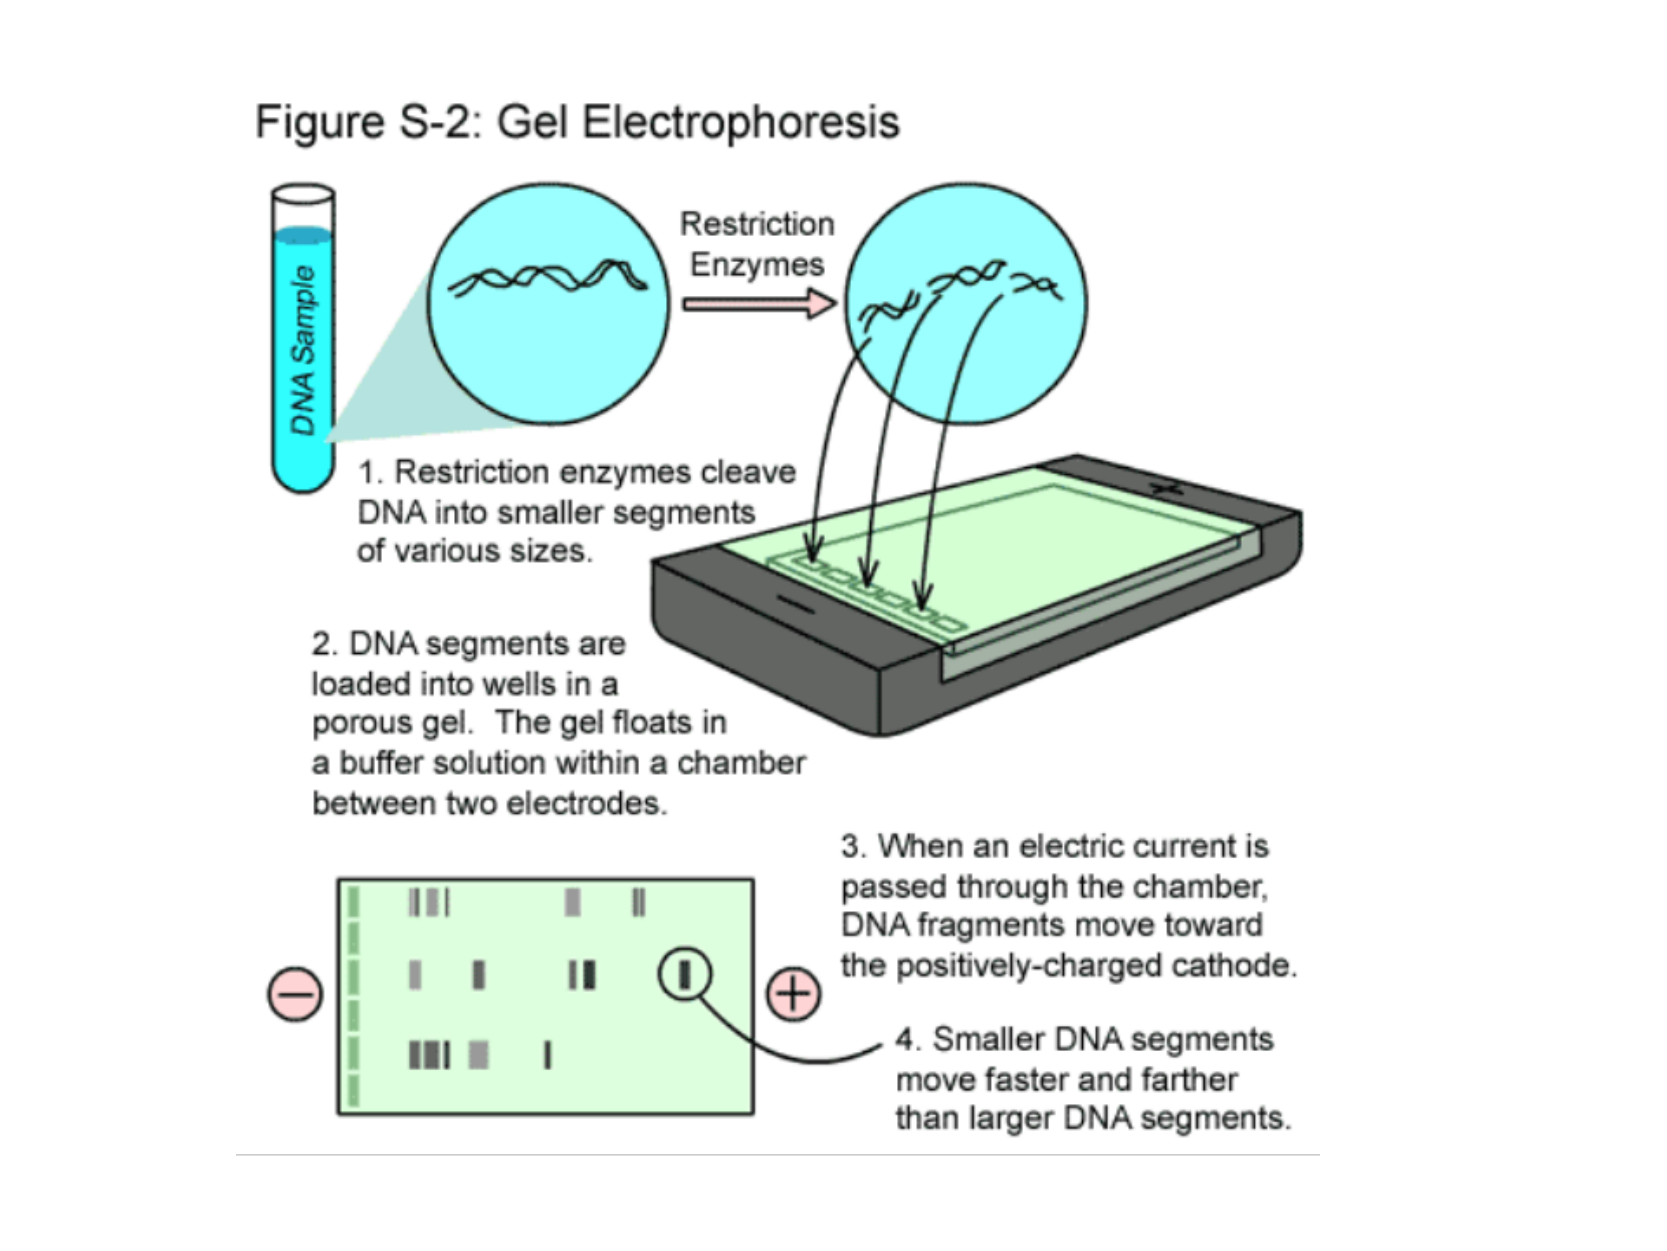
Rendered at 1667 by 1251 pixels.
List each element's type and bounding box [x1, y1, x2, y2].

picture [235, 83, 1320, 1157]
